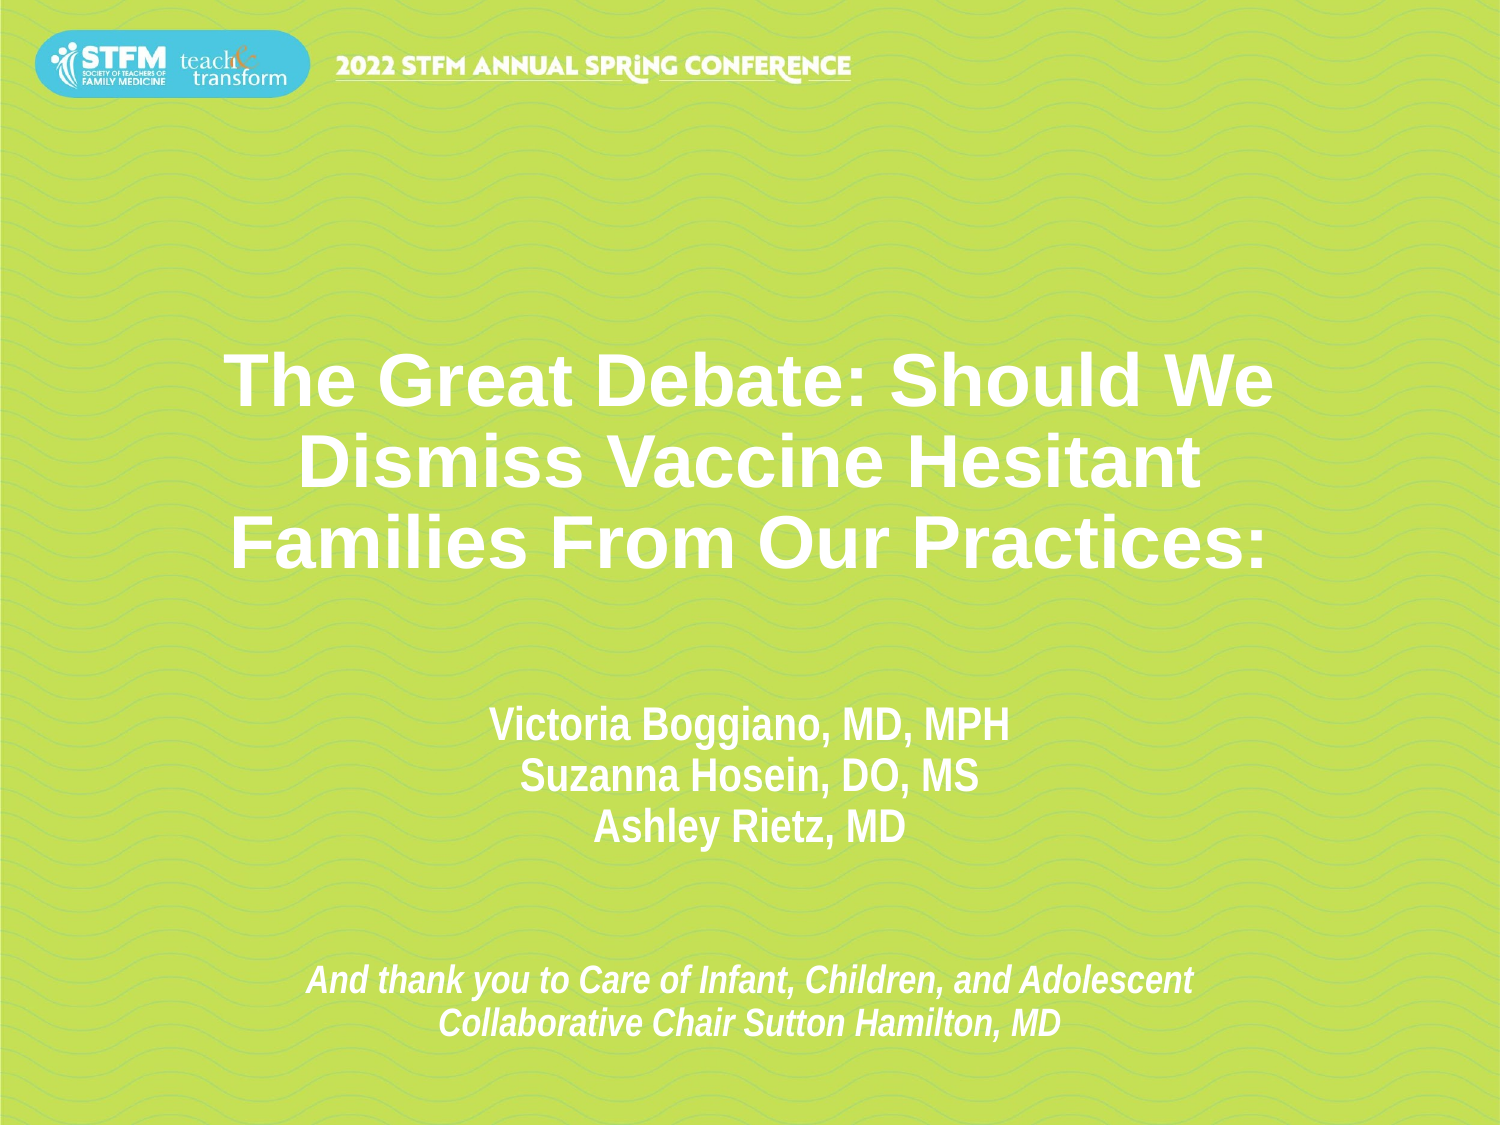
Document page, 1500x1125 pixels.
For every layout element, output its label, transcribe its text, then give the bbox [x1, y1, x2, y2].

subtitle Victoria Boggiano, MD, MPH Suzanna Hosein, DO, MS Ashley Rietz, MD [187, 590, 1313, 863]
title The Great Debate: Should We Dismiss Vaccine Hesitant Families From Our Practices: [187, 334, 1313, 459]
text_box And thank you to Care of Infant, Children, and Adolescent Collaborative Chair Sutton Hamilton, MD [281, 944, 1219, 1060]
picture [0, 0, 1500, 1125]
